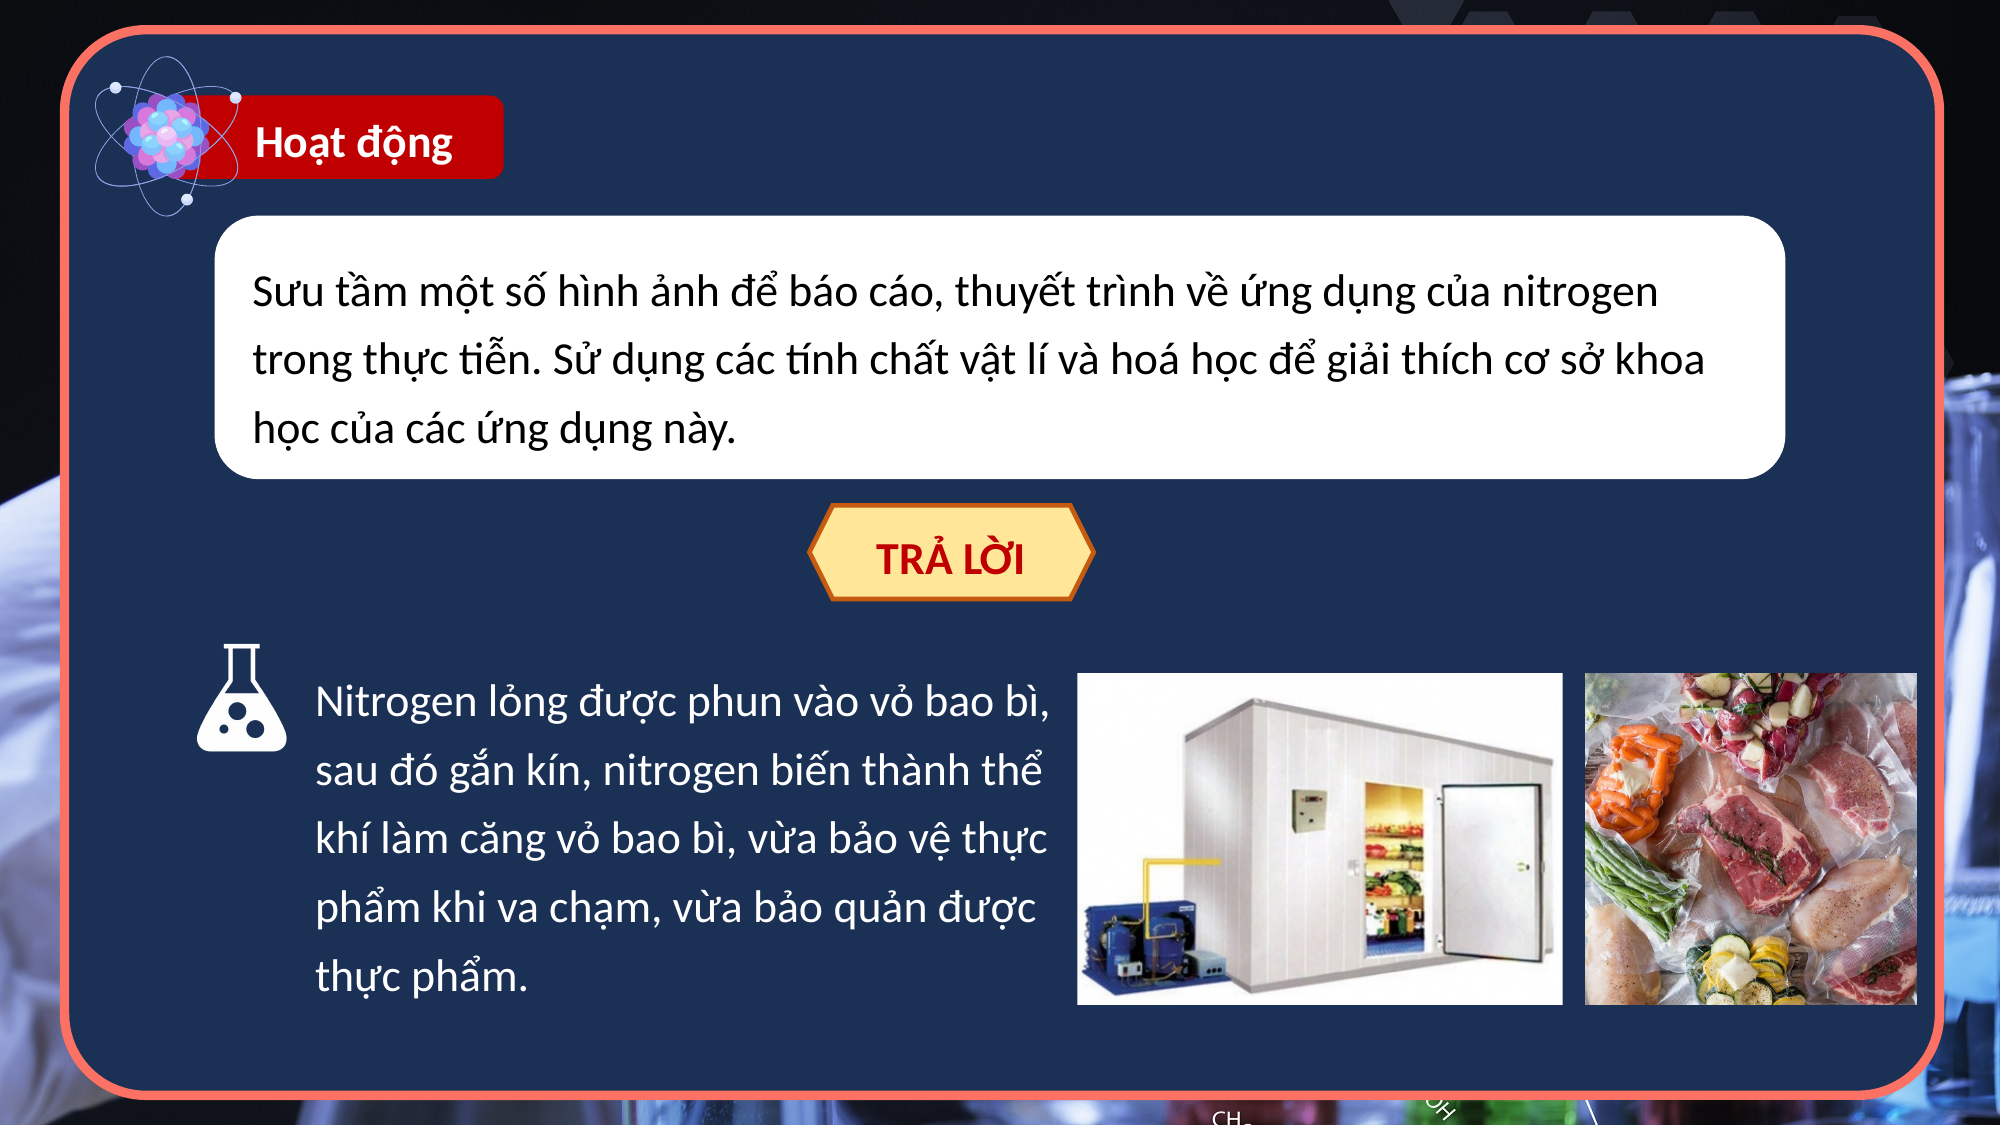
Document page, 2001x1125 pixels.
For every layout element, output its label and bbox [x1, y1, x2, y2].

picture [0, 0, 2000, 1125]
text_box [95, 56, 504, 217]
text_box [170, 626, 1094, 1005]
